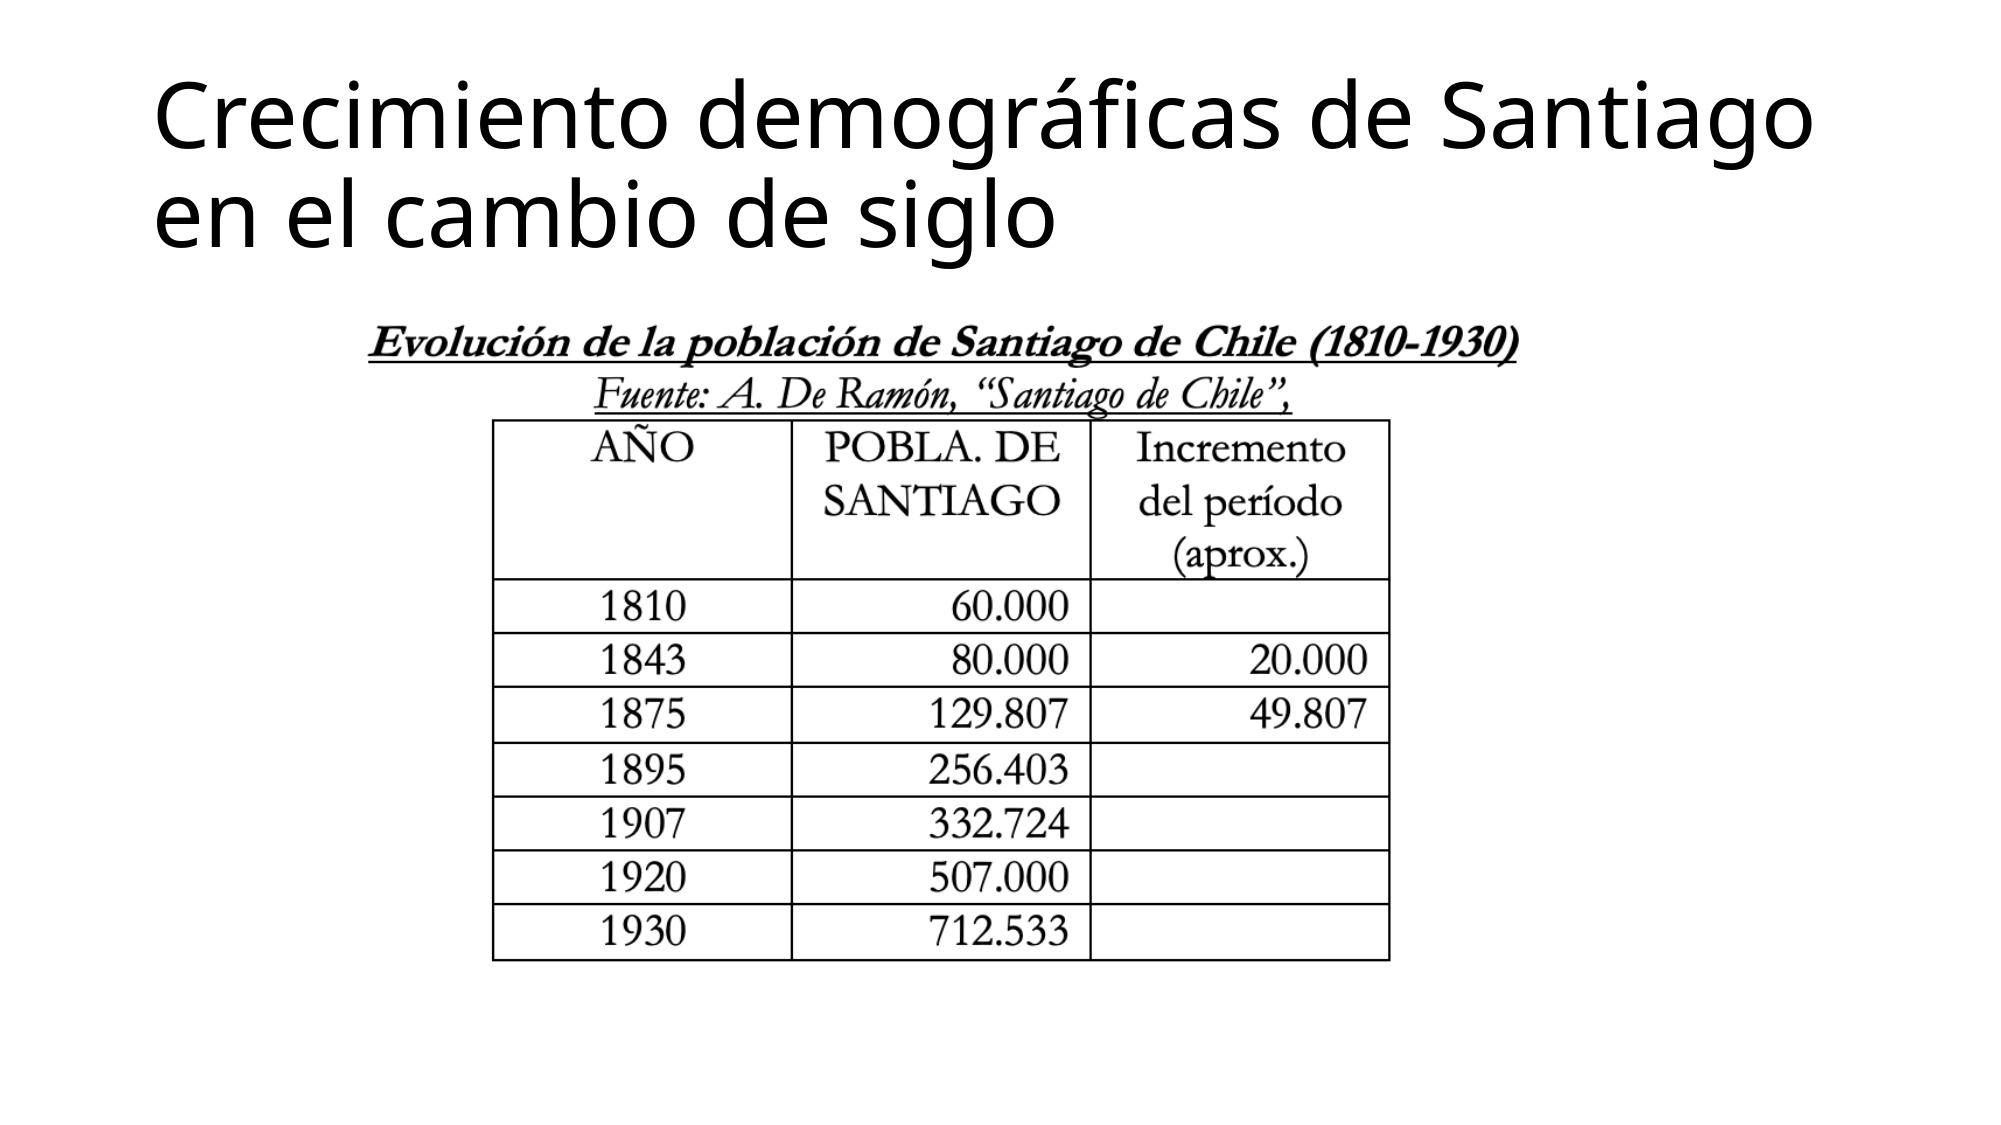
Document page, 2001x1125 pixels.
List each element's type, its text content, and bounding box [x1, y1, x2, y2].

picture [338, 299, 1554, 1014]
title Crecimiento demográficas de Santiago en el cambio de siglo [137, 59, 1863, 278]
